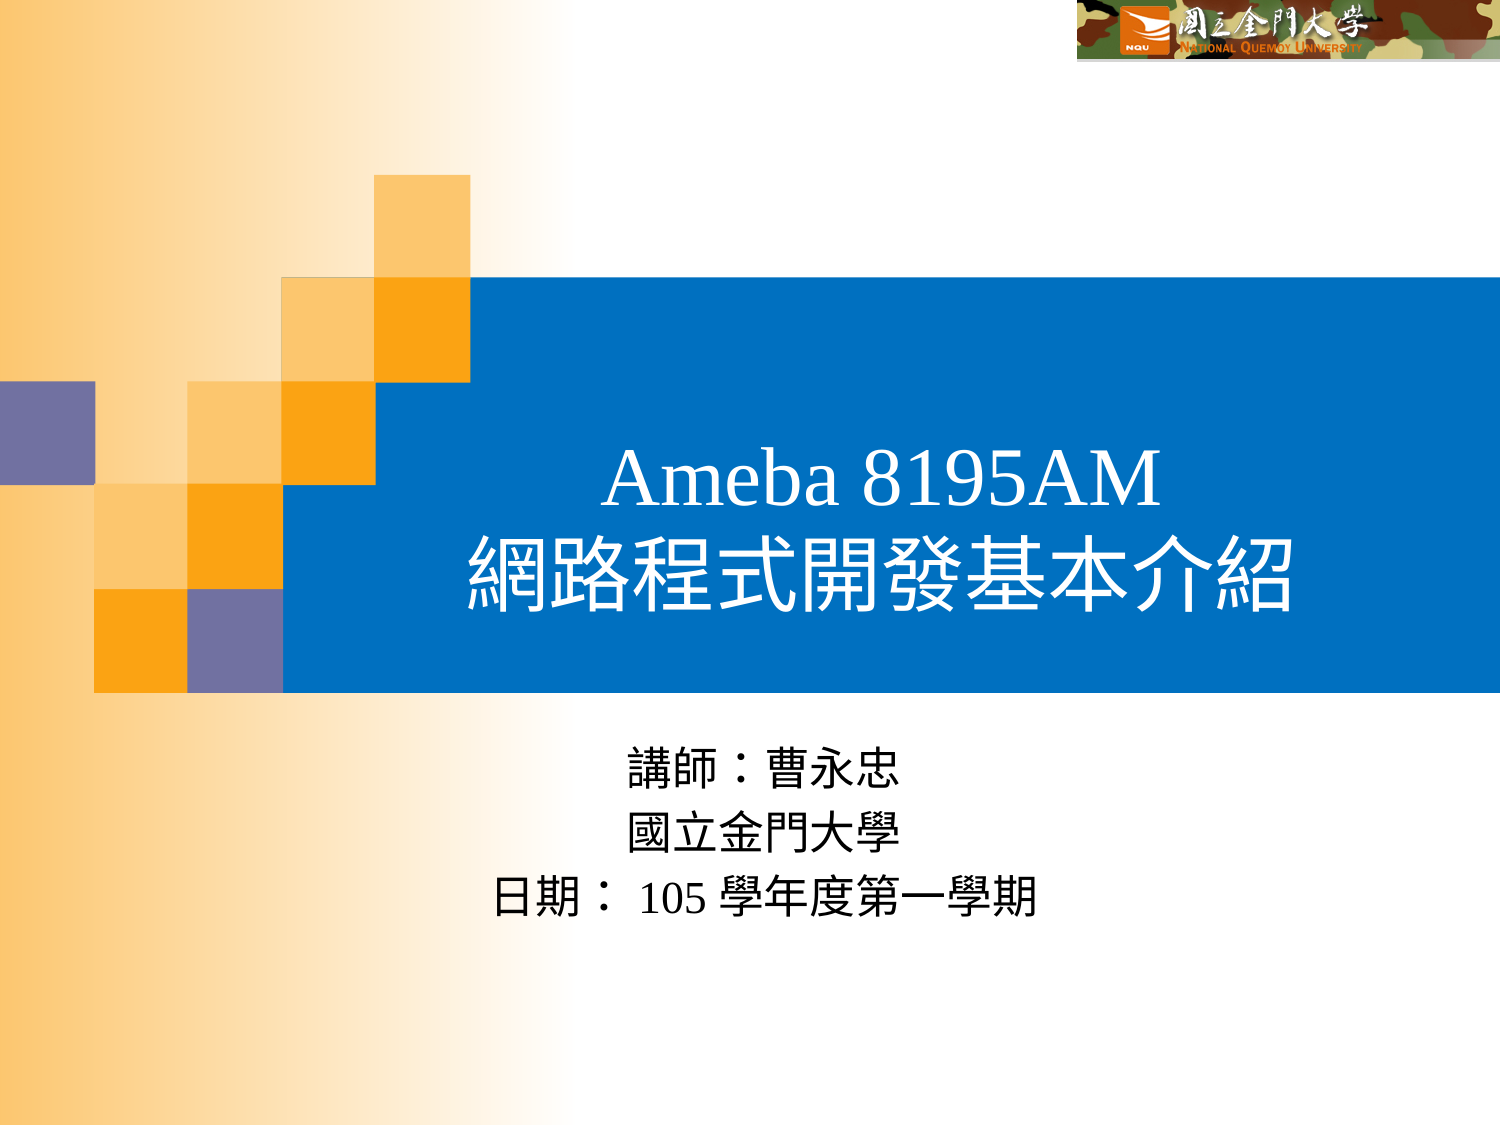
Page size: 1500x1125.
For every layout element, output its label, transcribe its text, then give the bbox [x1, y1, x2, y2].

subtitle 講師：曹永忠 國立金門大學 日期：105學年度第一學期 [53, 731, 1475, 1063]
title Ameba 8195AM 網路程式開發基本介紹 [301, 397, 1463, 648]
picture [1077, 0, 1500, 62]
